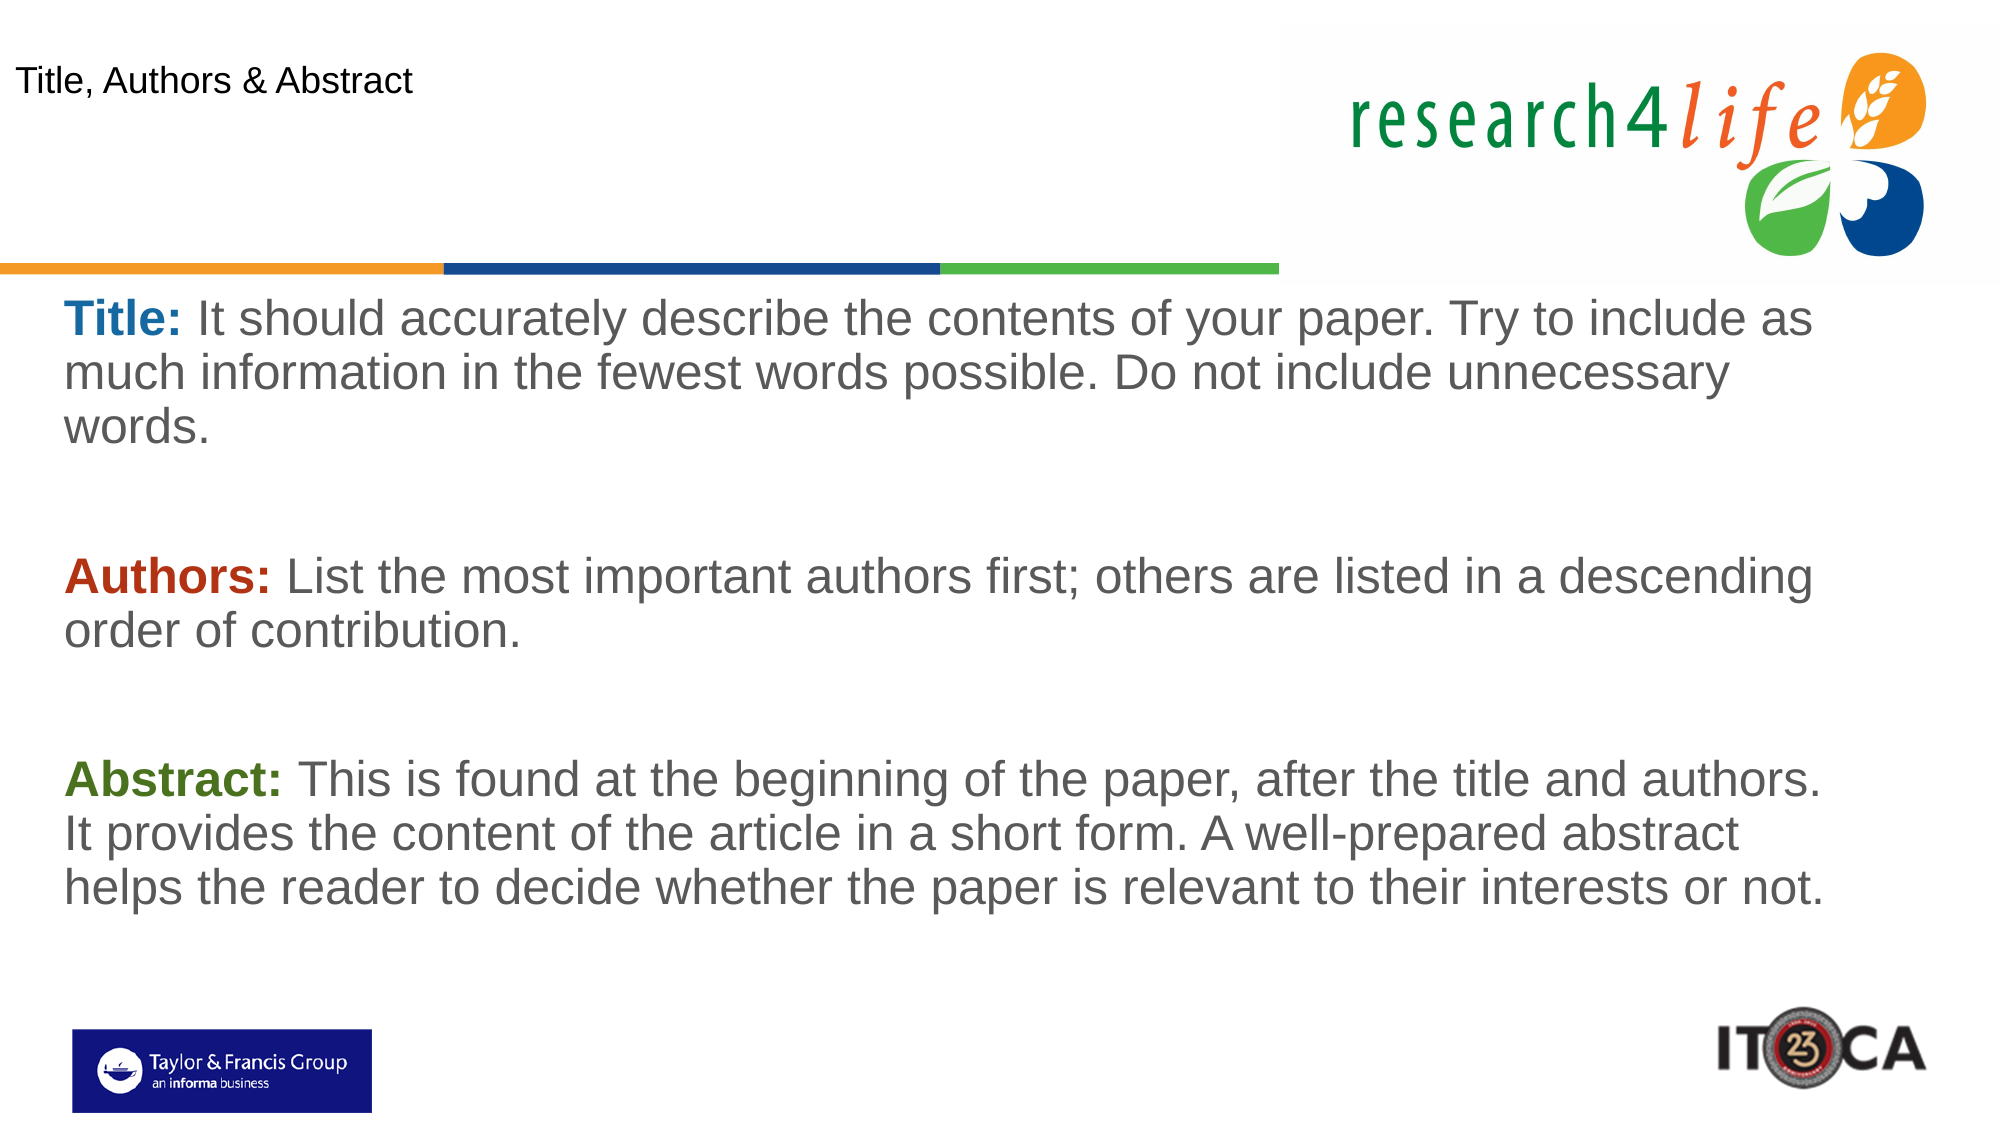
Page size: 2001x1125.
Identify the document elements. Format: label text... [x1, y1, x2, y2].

picture [1713, 999, 1932, 1097]
list Title: It should accurately describe the contents of your paper. Try to include as much information in the fewest words possible. Do not include unnecessary words. Authors: List the most important authors first; others are listed in a descending order of contribution. Abstract: This is found at the beginning of the paper, after the title and authors. It provides the content of the article in a short form. A well-prepared abstract helps the reader to decide whether the paper is relevant to their interests or not. [48, 284, 1872, 1068]
picture [1279, 22, 2000, 285]
title Title, Authors & Abstract [0, 15, 1426, 153]
picture [72, 1068, 372, 1113]
